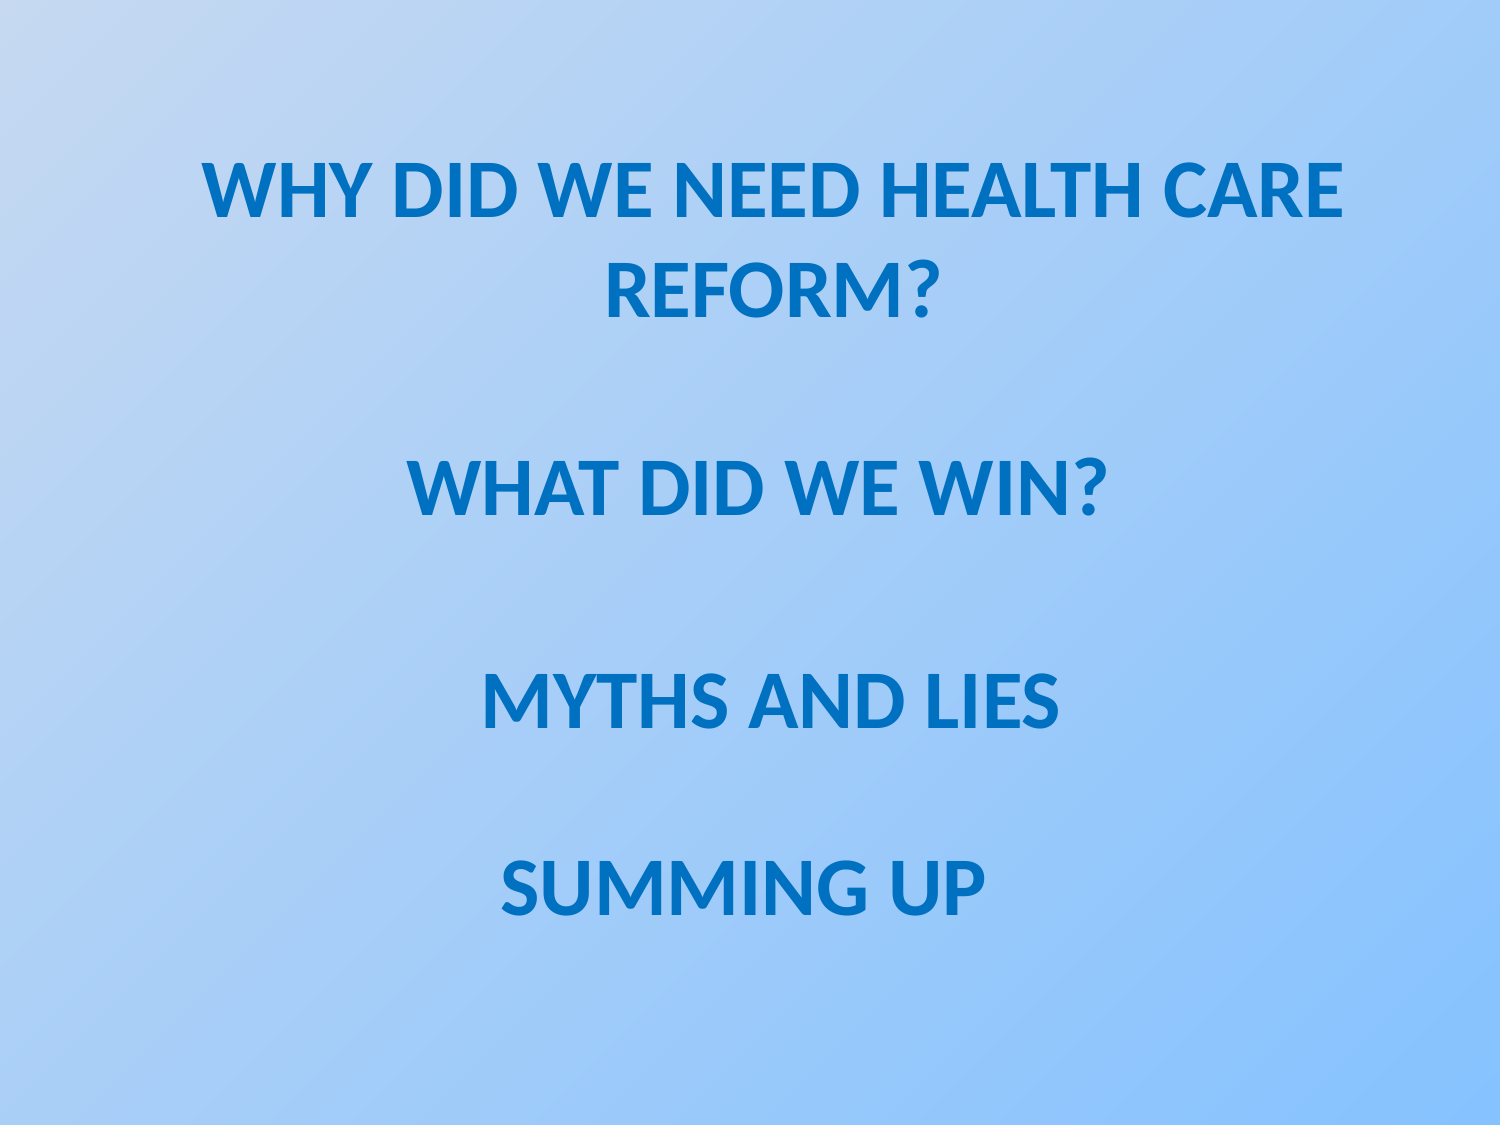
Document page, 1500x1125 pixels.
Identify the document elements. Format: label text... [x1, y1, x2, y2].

text_box WHAT DID WE WIN? [391, 425, 1125, 540]
text_box MYTHS AND LIES [465, 637, 1077, 753]
text_box WHY DID WE NEED HEALTH CARE REFORM? [187, 126, 1361, 342]
text_box SUMMING UP [485, 825, 1002, 940]
